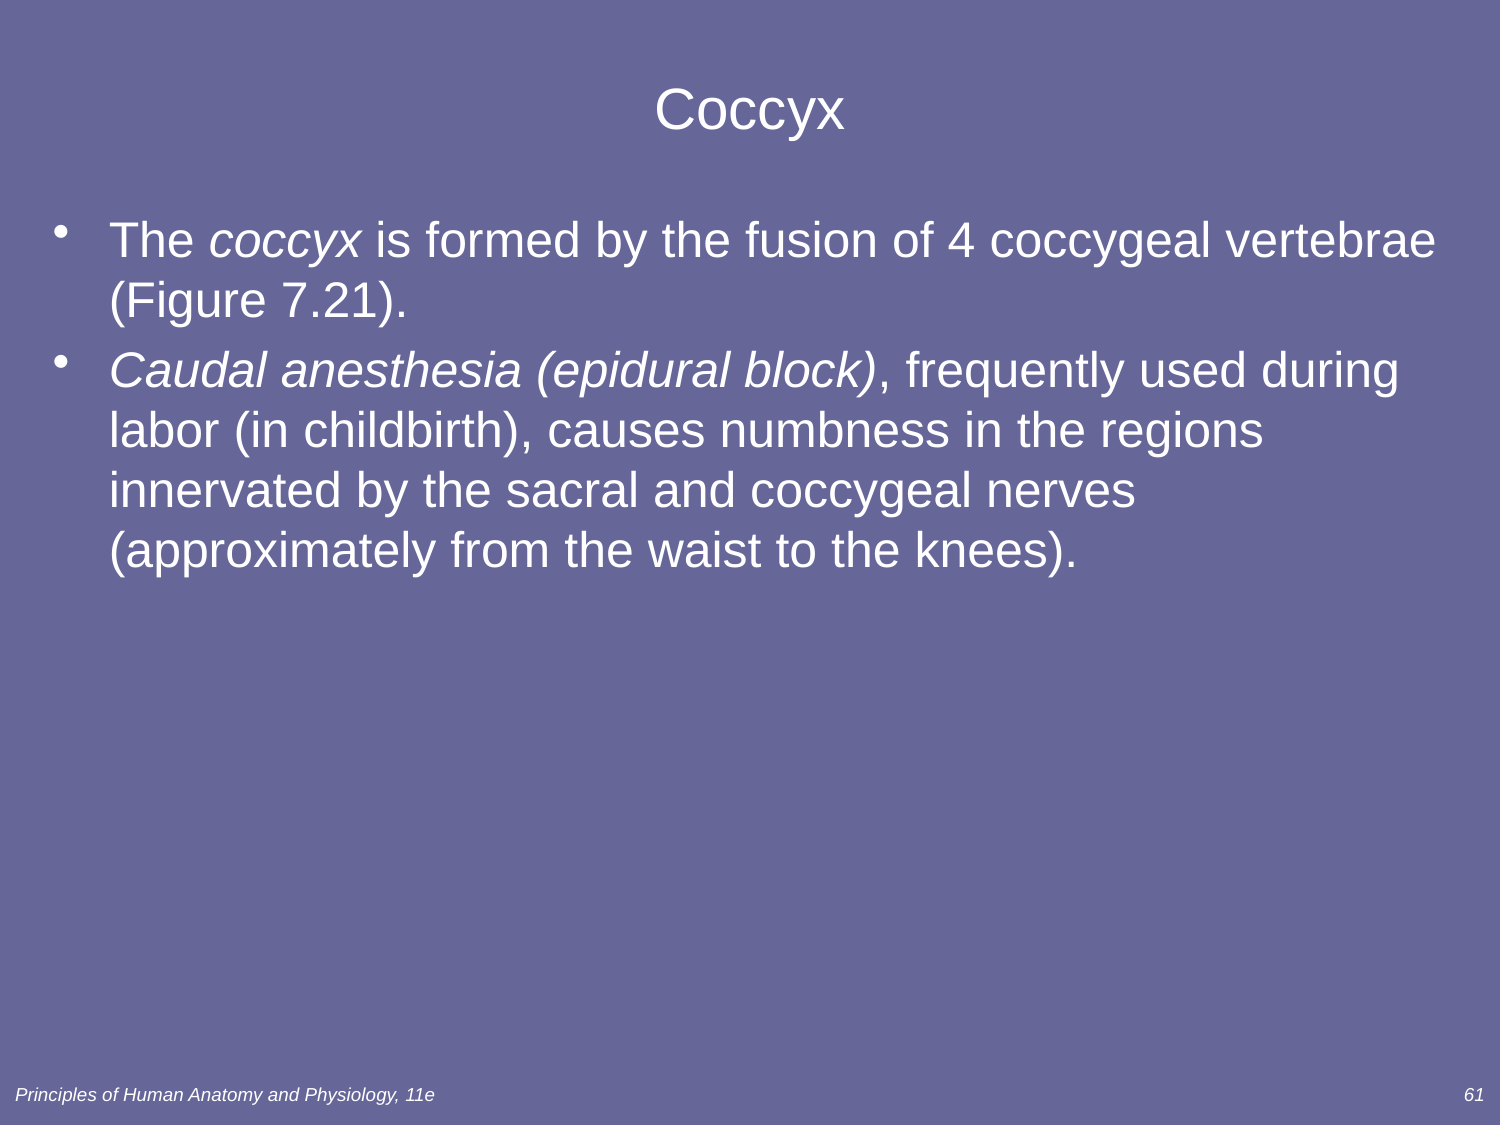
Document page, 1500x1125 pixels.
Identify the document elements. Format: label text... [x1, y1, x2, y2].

slide_number 61 [1299, 1074, 1500, 1125]
list The coccyx is formed by the fusion of 4 coccygeal vertebrae (Figure 7.21). Caudal anesthesia (epidural block), frequently used during labor (in childbirth), causes numbness in the regions innervated by the sacral and coccygeal nerves (approximately from the waist to the knees). [37, 199, 1463, 1026]
footer Principles of Human Anatomy and Physiology, 11e [0, 1074, 1126, 1125]
title Coccyx [37, 12, 1463, 199]
